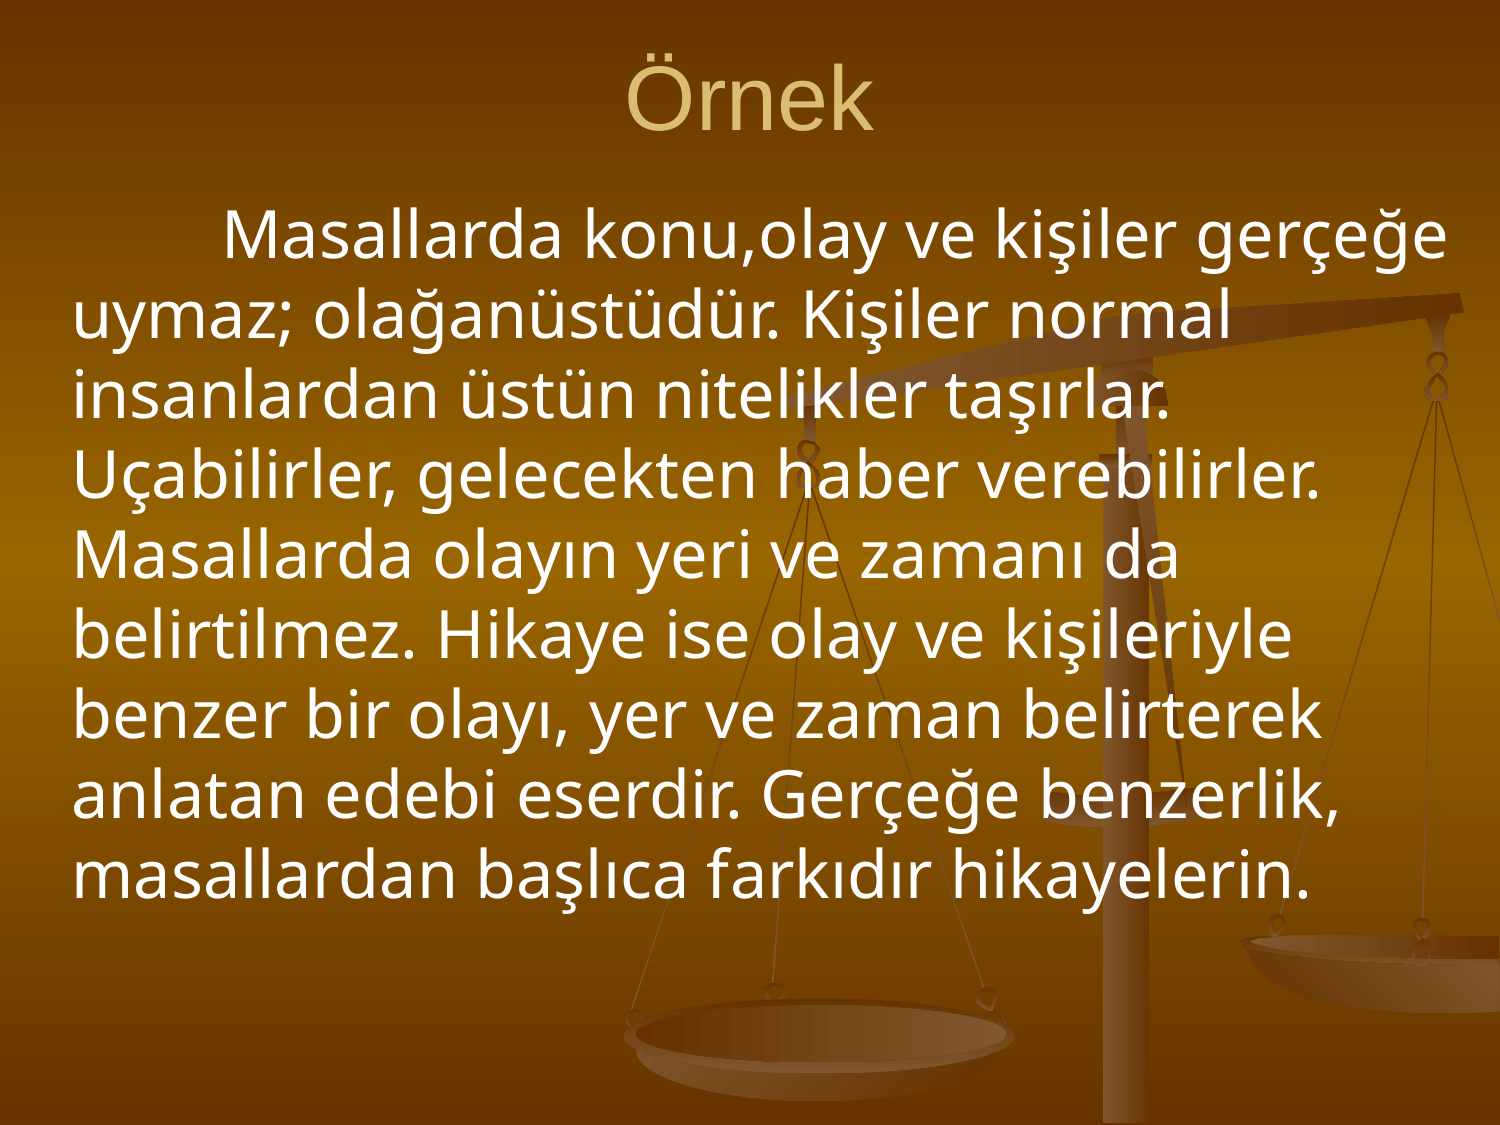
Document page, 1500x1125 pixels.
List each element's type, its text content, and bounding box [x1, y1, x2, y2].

list Masallarda konu,olay ve kişiler gerçeğe uymaz; olağanüstüdür. Kişiler normal insanlardan üstün nitelikler taşırlar. Uçabilirler, gelecekten haber verebilirler. Masallarda olayın yeri ve zamanı da belirtilmez. Hikaye ise olay ve kişileriyle benzer bir olayı, yer ve zaman belirterek anlatan edebi eserdir. Gerçeğe benzerlik, masallardan başlıca farkıdır hikayelerin. [0, 184, 1500, 1125]
title Örnek [0, 0, 1500, 184]
